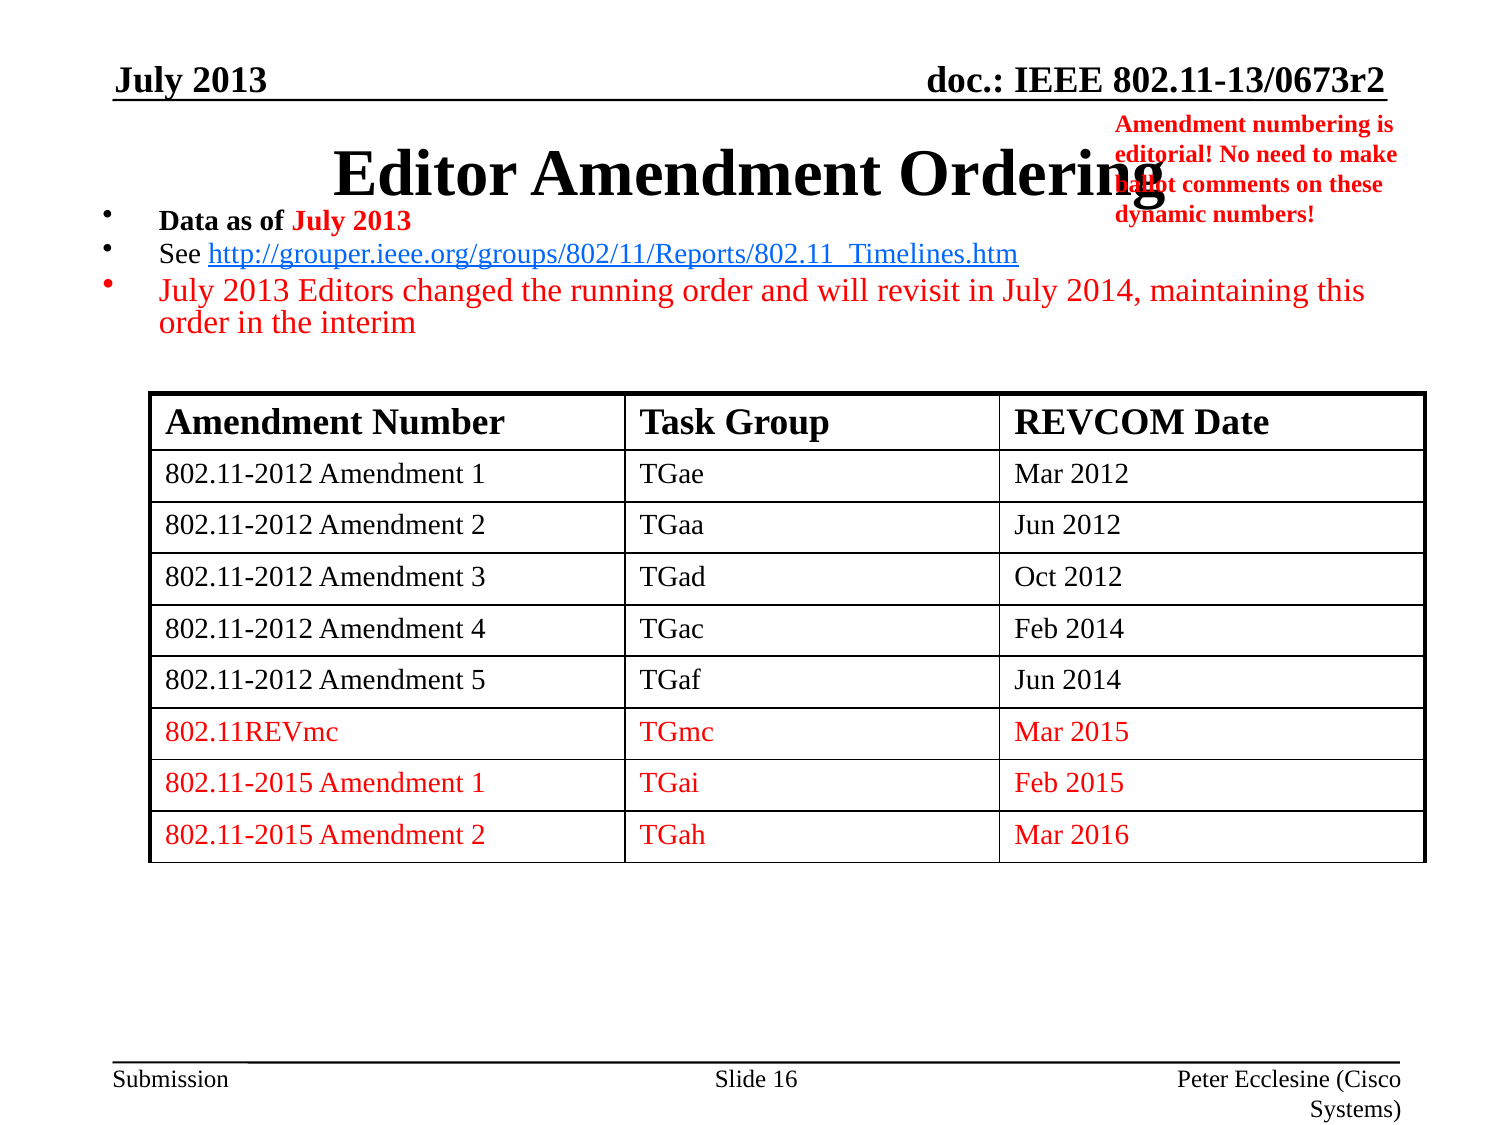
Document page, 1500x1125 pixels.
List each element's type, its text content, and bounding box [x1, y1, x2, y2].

text_box Amendment numbering is editorial! No need to make ballot comments on these dynamic numbers! [1100, 99, 1425, 235]
table_cell Feb 2014 [1000, 606, 1423, 655]
table_header REVCOM Date [1000, 396, 1423, 449]
table_cell 802.11-2012 Amendment 1 [152, 451, 624, 501]
table_cell Jun 2014 [1000, 657, 1423, 707]
table_cell TGac [626, 606, 999, 655]
table_cell 802.11-2012 Amendment 5 [152, 657, 624, 707]
table_cell Jun 2012 [1000, 503, 1423, 552]
table_cell 802.11REVmc [152, 709, 624, 759]
table_cell Feb 2015 [1000, 760, 1423, 810]
text_box Data as of July 2013 See http://grouper.ieee.org/groups/802/11/Reports/802.11_Timelines.htm July 2013 Editors changed the running order and will revisit in July 2014, maintaining this order in the interim [87, 200, 1388, 388]
table_cell TGaf [626, 657, 999, 707]
table_cell TGae [626, 451, 999, 501]
table_cell 802.11-2015 Amendment 2 [152, 812, 624, 862]
table_header Amendment Number [152, 396, 624, 449]
table_cell Mar 2012 [1000, 451, 1423, 501]
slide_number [114, 54, 309, 101]
table_cell Mar 2016 [1000, 812, 1423, 862]
title Editor Amendment Ordering [112, 112, 1100, 200]
table_cell 802.11-2012 Amendment 3 [152, 554, 624, 604]
table_cell 802.11-2015 Amendment 1 [152, 760, 624, 810]
table_cell TGmc [626, 709, 999, 759]
table_cell TGah [626, 812, 999, 862]
footer Peter Ecclesine (Cisco Systems) [1164, 1061, 1402, 1093]
table_cell 802.11-2012 Amendment 2 [152, 503, 624, 552]
table_cell Mar 2015 [1000, 709, 1423, 759]
table_cell Oct 2012 [1000, 554, 1423, 604]
table_cell TGai [626, 760, 999, 810]
table_cell 802.11-2012 Amendment 4 [152, 606, 624, 655]
table_header Task Group [626, 396, 999, 449]
table_cell TGaa [626, 503, 999, 552]
table_cell TGad [626, 554, 999, 604]
slide_number Slide 16 [714, 1061, 798, 1093]
